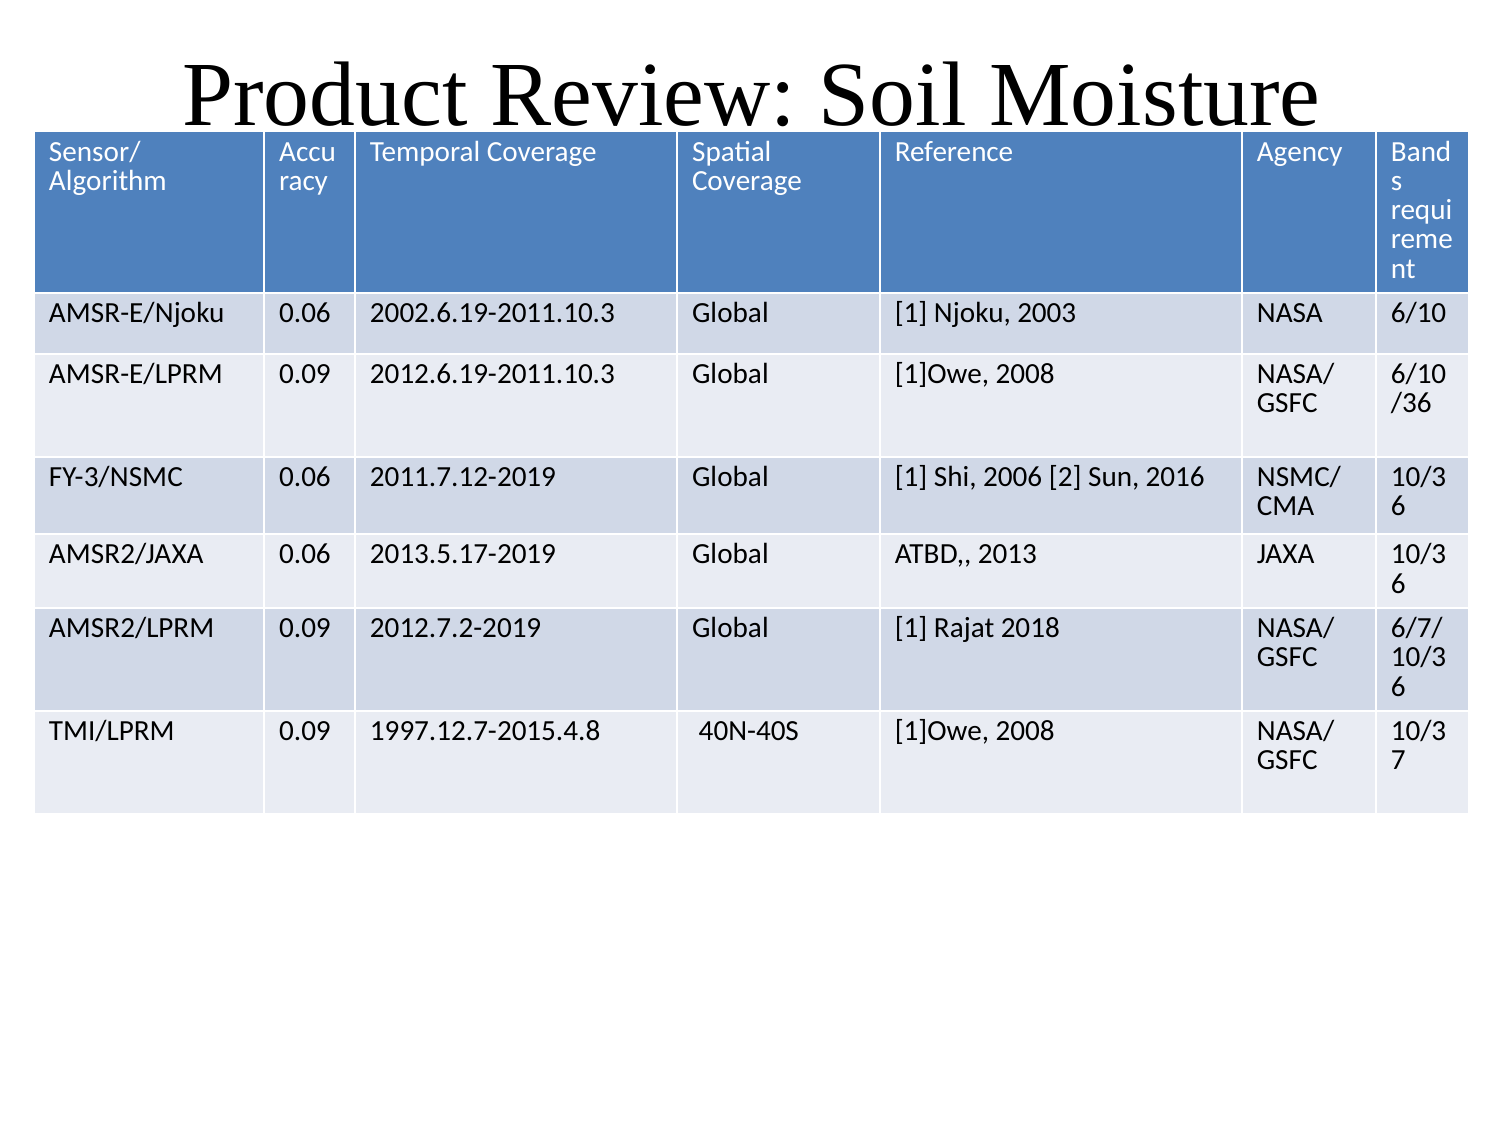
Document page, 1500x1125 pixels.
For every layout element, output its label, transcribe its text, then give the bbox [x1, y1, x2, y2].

table_cell [1] Rajat 2018 [881, 609, 1241, 710]
table_header Spatial Coverage [678, 132, 879, 292]
table_cell [1] Njoku, 2003 [881, 294, 1241, 353]
table_cell 2013.5.17-2019 [356, 535, 676, 607]
table_cell AMSR2/LPRM [35, 609, 263, 710]
table_cell [1]Owe, 2008 [881, 712, 1241, 813]
table_cell 0.06 [265, 535, 354, 607]
table_header Accuracy [265, 132, 354, 292]
table_cell Global [678, 355, 879, 456]
table_cell 6/10 [1377, 294, 1468, 353]
table_cell NASA/GSFC [1243, 355, 1375, 456]
table_cell NASA [1243, 294, 1375, 353]
table_cell 2012.7.2-2019 [356, 609, 676, 710]
table_cell Global [678, 609, 879, 710]
table_cell TMI/LPRM [35, 712, 263, 813]
table_cell [1] Shi, 2006 [2] Sun, 2016 [881, 458, 1241, 533]
table_cell 1997.12.7-2015.4.8 [356, 712, 676, 813]
table_cell 0.09 [265, 712, 354, 813]
table_header Reference [881, 132, 1241, 292]
table_cell 0.06 [265, 294, 354, 353]
table_cell Global [678, 294, 879, 353]
table_cell NASA/GSFC [1243, 712, 1375, 813]
table_header Agency [1243, 132, 1375, 292]
table_cell 10/36 [1377, 458, 1468, 533]
table_cell 10/36 [1377, 535, 1468, 607]
table_header Bands requirement [1377, 132, 1468, 292]
table_cell 0.09 [265, 355, 354, 456]
table_cell NSMC/CMA [1243, 458, 1375, 533]
table_cell Global [678, 535, 879, 607]
table_cell 10/37 [1377, 712, 1468, 813]
table_header Temporal Coverage [356, 132, 676, 292]
table_cell ATBD,, 2013 [881, 535, 1241, 607]
table_cell 6/7/10/36 [1377, 609, 1468, 710]
table_cell JAXA [1243, 535, 1375, 607]
table_cell AMSR2/JAXA [35, 535, 263, 607]
table_cell 0.06 [265, 458, 354, 533]
table_cell 2011.7.12-2019 [356, 458, 676, 533]
table_cell 2002.6.19-2011.10.3 [356, 294, 676, 353]
table_cell AMSR-E/LPRM [35, 355, 263, 456]
table_header Sensor/Algorithm [35, 132, 263, 292]
table_cell FY-3/NSMC [35, 458, 263, 533]
table_cell AMSR-E/Njoku [35, 294, 263, 353]
table_cell NASA/GSFC [1243, 609, 1375, 710]
table_cell 2012.6.19-2011.10.3 [356, 355, 676, 456]
table_cell [1]Owe, 2008 [881, 355, 1241, 456]
table_cell 40N-40S [678, 712, 879, 813]
table_cell Global [678, 458, 879, 533]
title Product Review: Soil Moisture [105, 0, 1400, 131]
table_cell 6/10/36 [1377, 355, 1468, 456]
table_cell 0.09 [265, 609, 354, 710]
